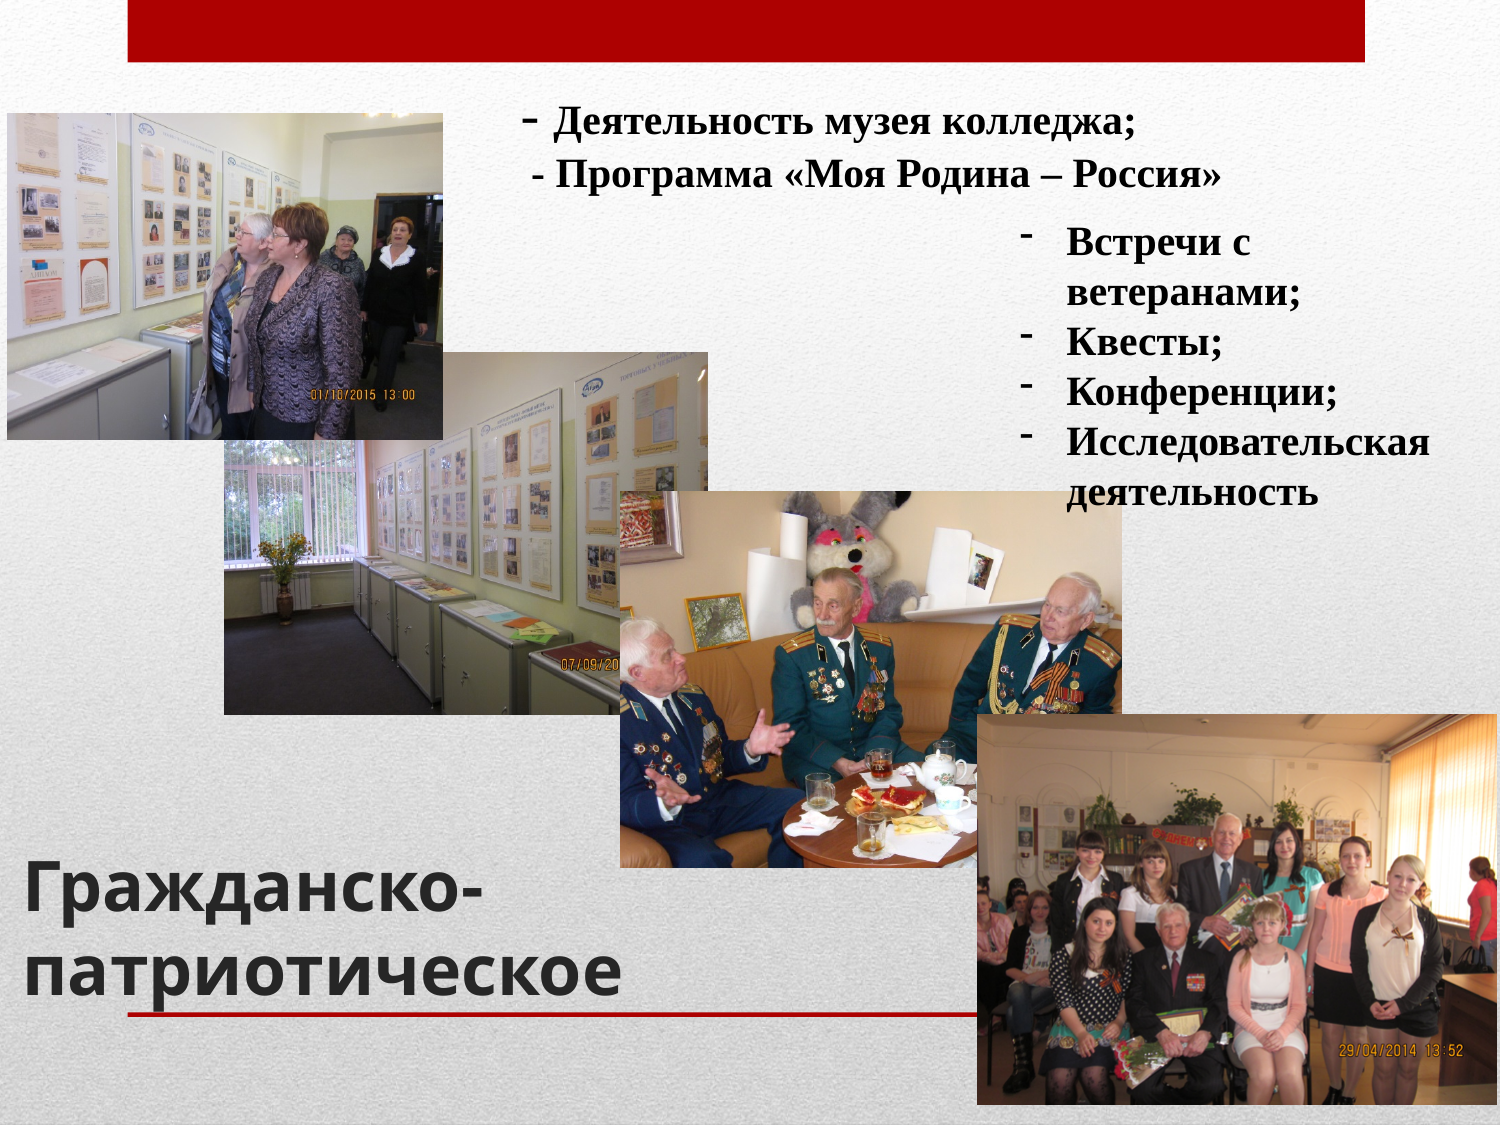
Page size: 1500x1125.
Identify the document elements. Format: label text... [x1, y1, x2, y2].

text_box - Деятельность музея колледжа; - Программа «Моя Родина – Россия» [505, 71, 1500, 254]
title Гражданско-патриотическое [7, 750, 845, 1059]
picture [6, 112, 1497, 1106]
text_box Встречи с ветеранами; Квесты; Конференции; Исследовательская деятельность [1004, 206, 1497, 567]
